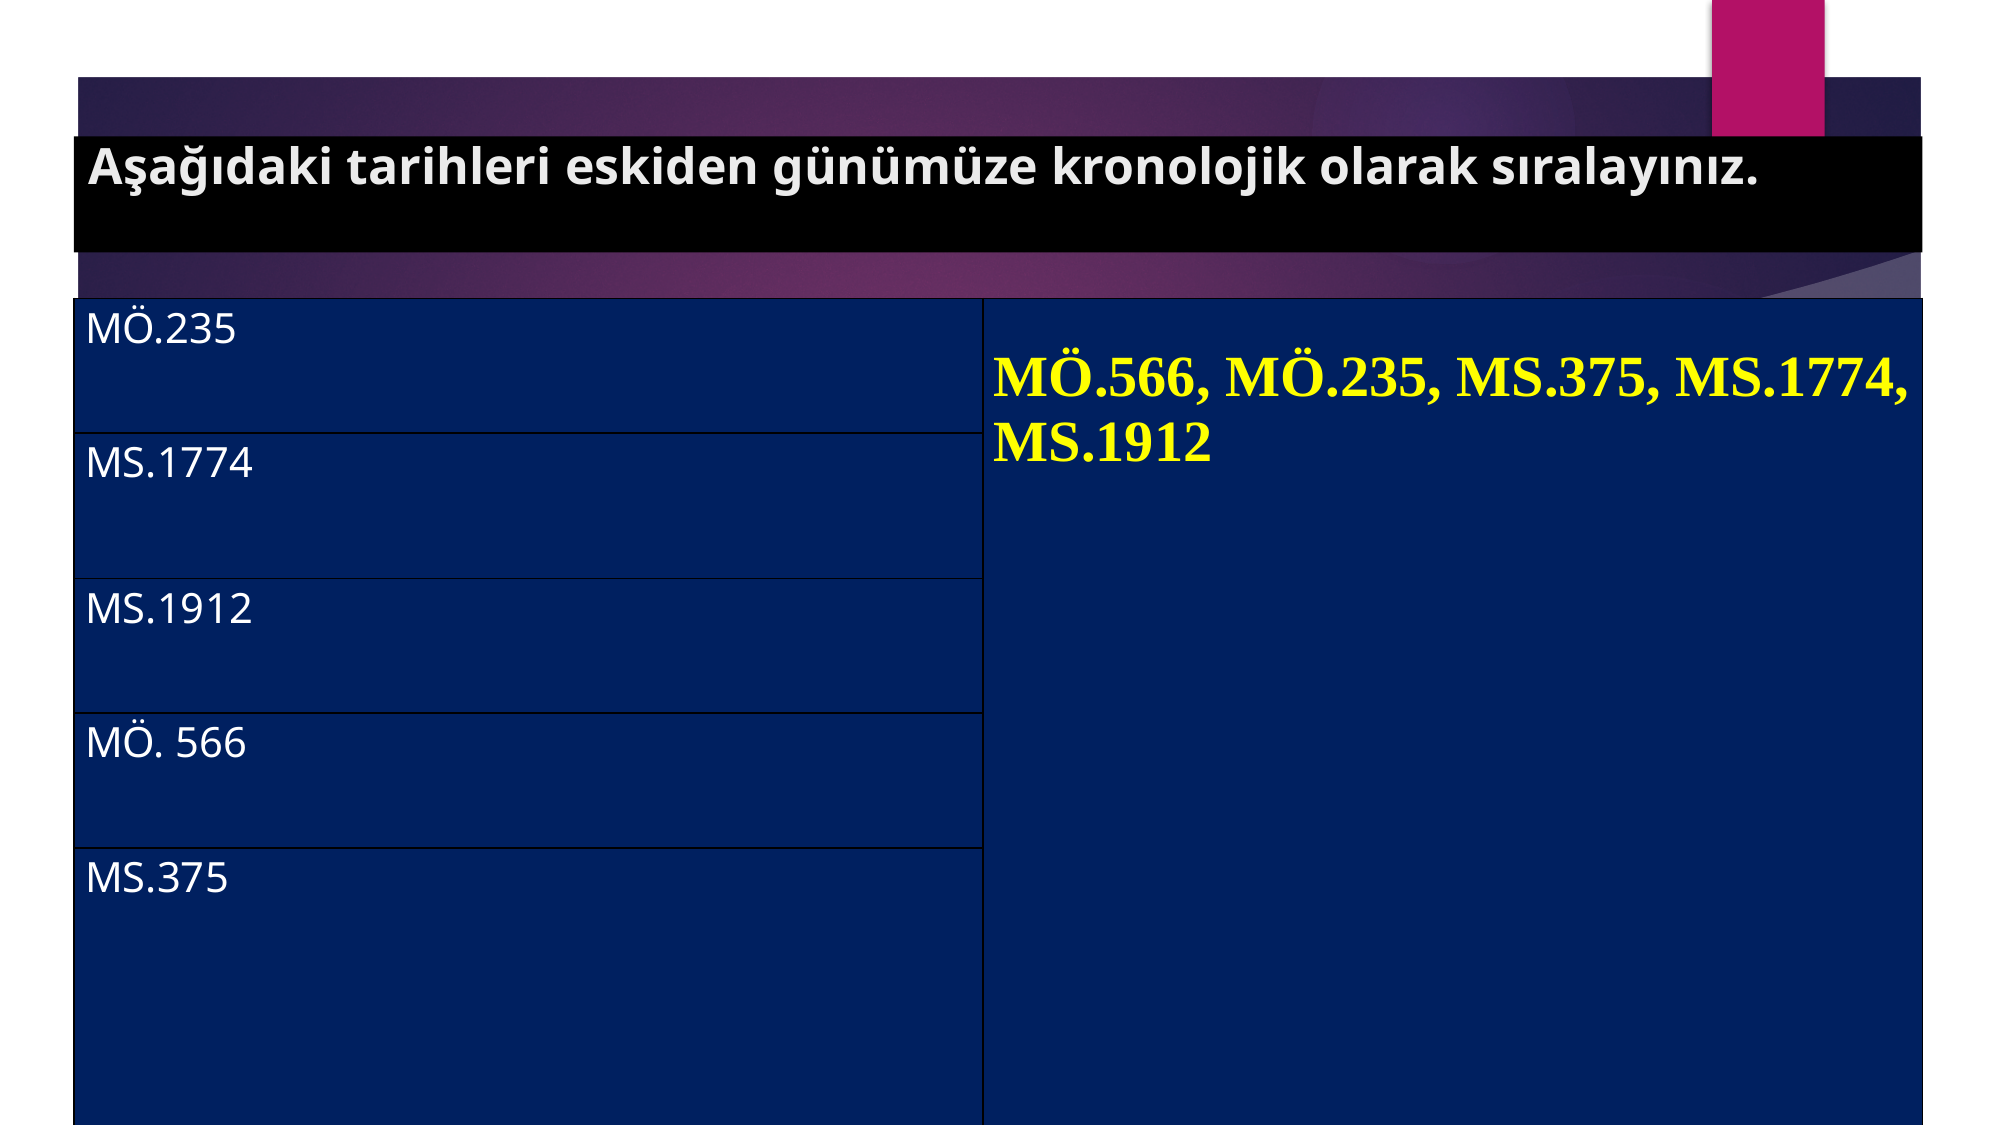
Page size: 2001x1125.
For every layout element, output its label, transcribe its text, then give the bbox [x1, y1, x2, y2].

table_header MÖ.566, MÖ.235, MS.375, MS.1774, MS.1912 [984, 299, 1922, 1125]
table_cell MS.375 [75, 849, 982, 1125]
table_cell MS.1912 [75, 579, 982, 712]
table_cell MS.1774 [75, 434, 982, 578]
table_cell MÖ. 566 [75, 714, 982, 847]
title Aşağıdaki tarihleri eskiden günümüze kronolojik olarak sıralayınız. [73, 136, 1923, 253]
table_header MÖ.235 [75, 299, 982, 432]
